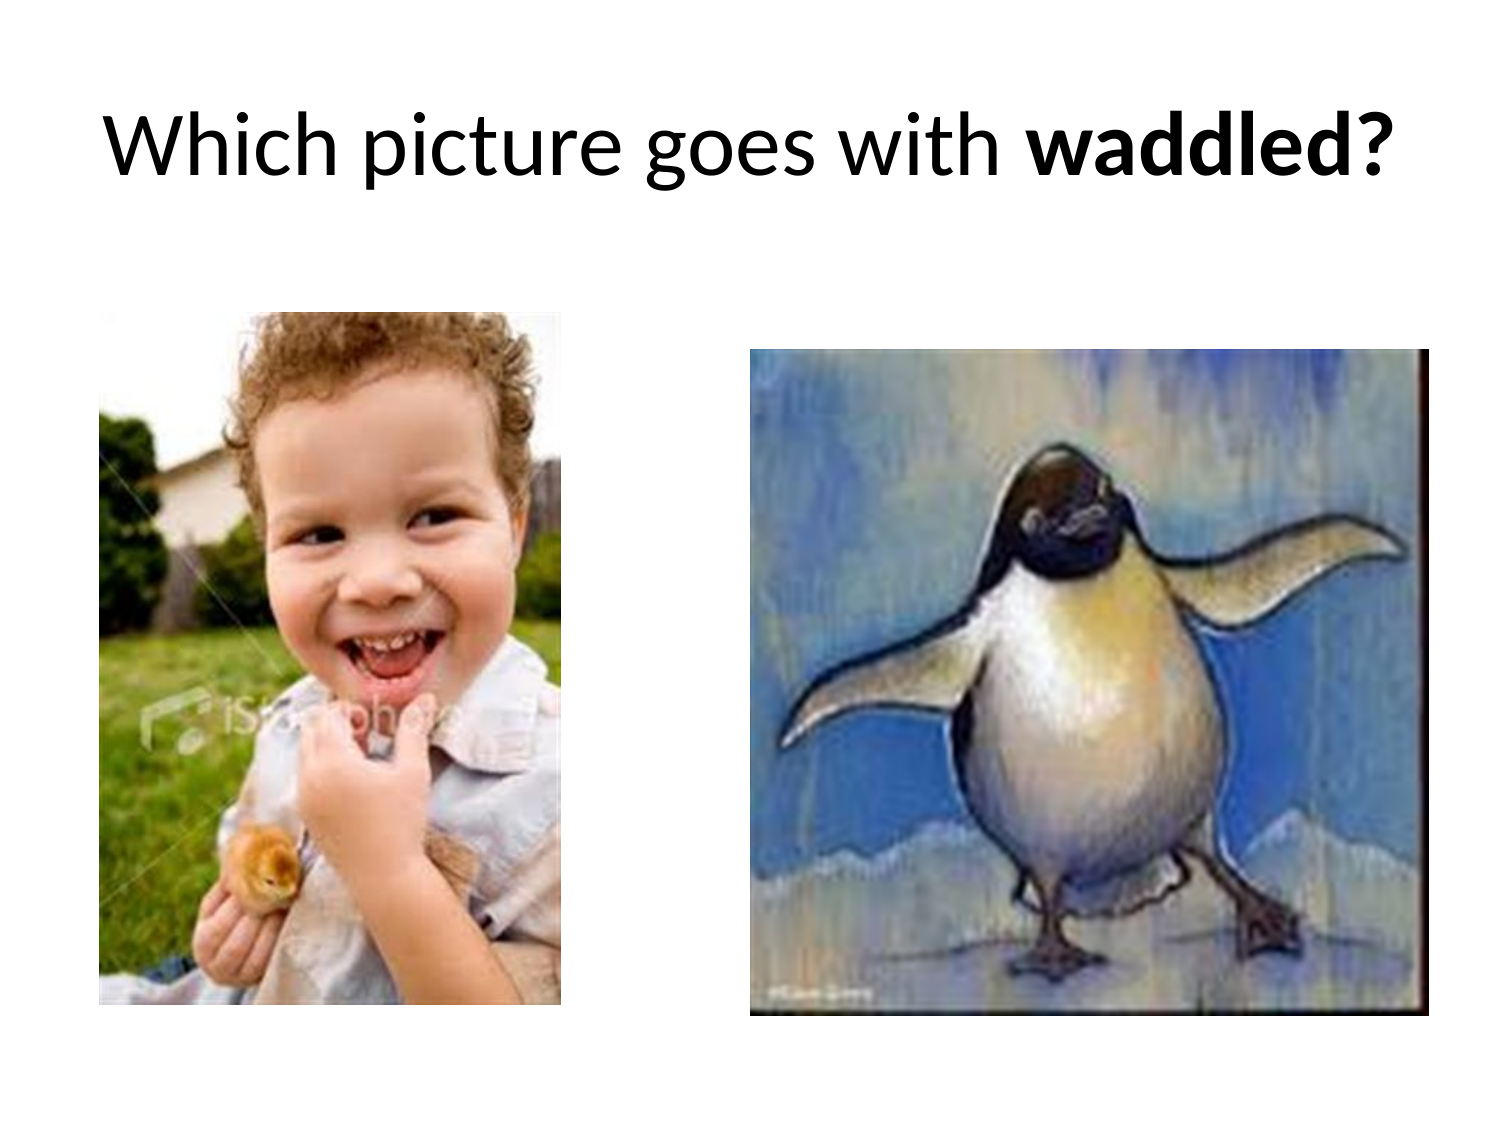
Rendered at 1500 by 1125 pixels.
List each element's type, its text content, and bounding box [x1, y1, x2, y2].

title Which picture goes with waddled? [75, 45, 1425, 233]
picture [749, 349, 1429, 1016]
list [99, 312, 561, 1006]
